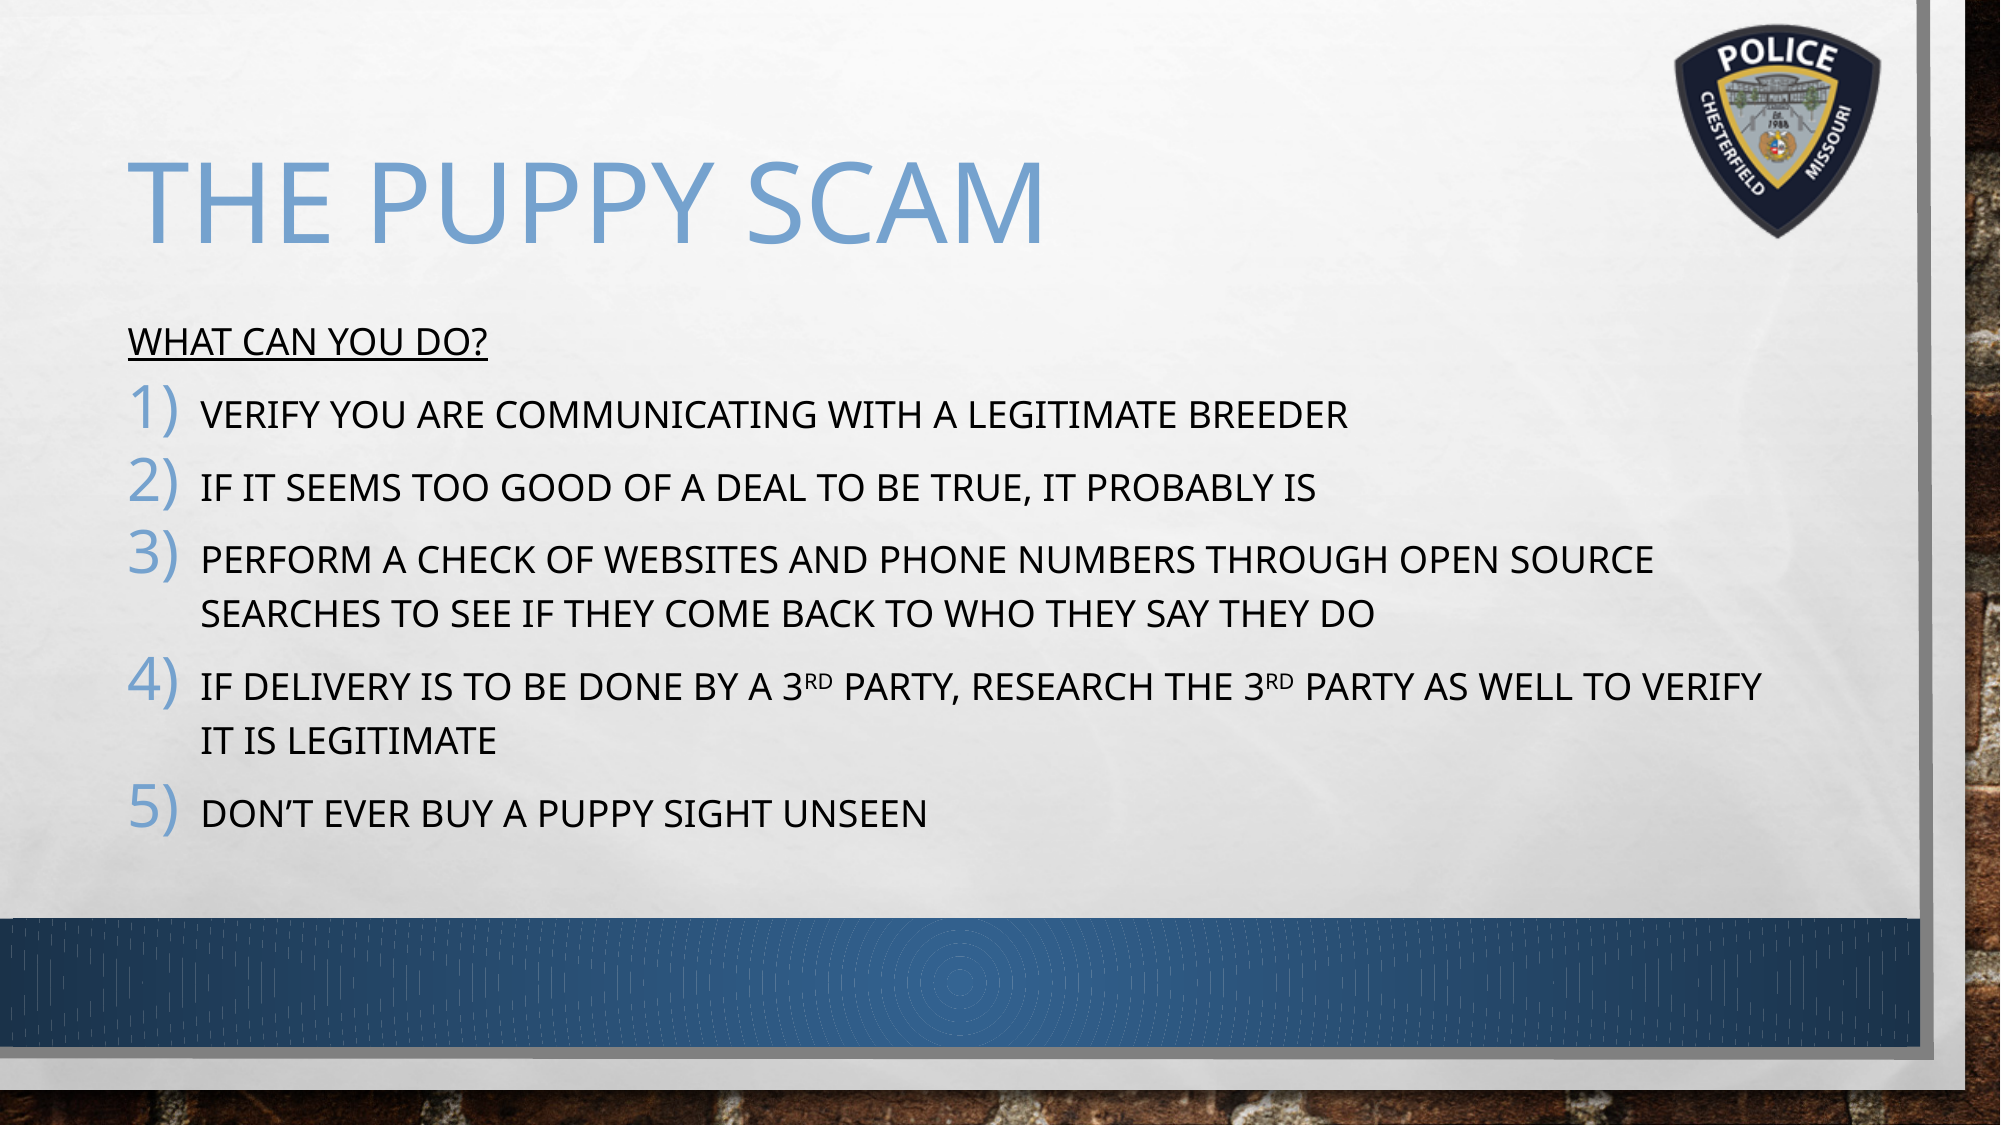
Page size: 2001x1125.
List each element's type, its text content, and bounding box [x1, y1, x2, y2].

list What can you do? Verify you are communicating with a legitimate breeder If it seems too good of a deal to be true, it probably is Perform a check of websites and phone numbers through open source searches to see if they come back to who they say they do If delivery is to be done by a 3rd party, research the 3rd party as well to verify it is legitimate Don’t ever buy a puppy sight unseen [112, 301, 1818, 845]
picture [0, 0, 2000, 1125]
picture [1668, 22, 1888, 242]
title The puppy scam [112, 112, 1818, 301]
